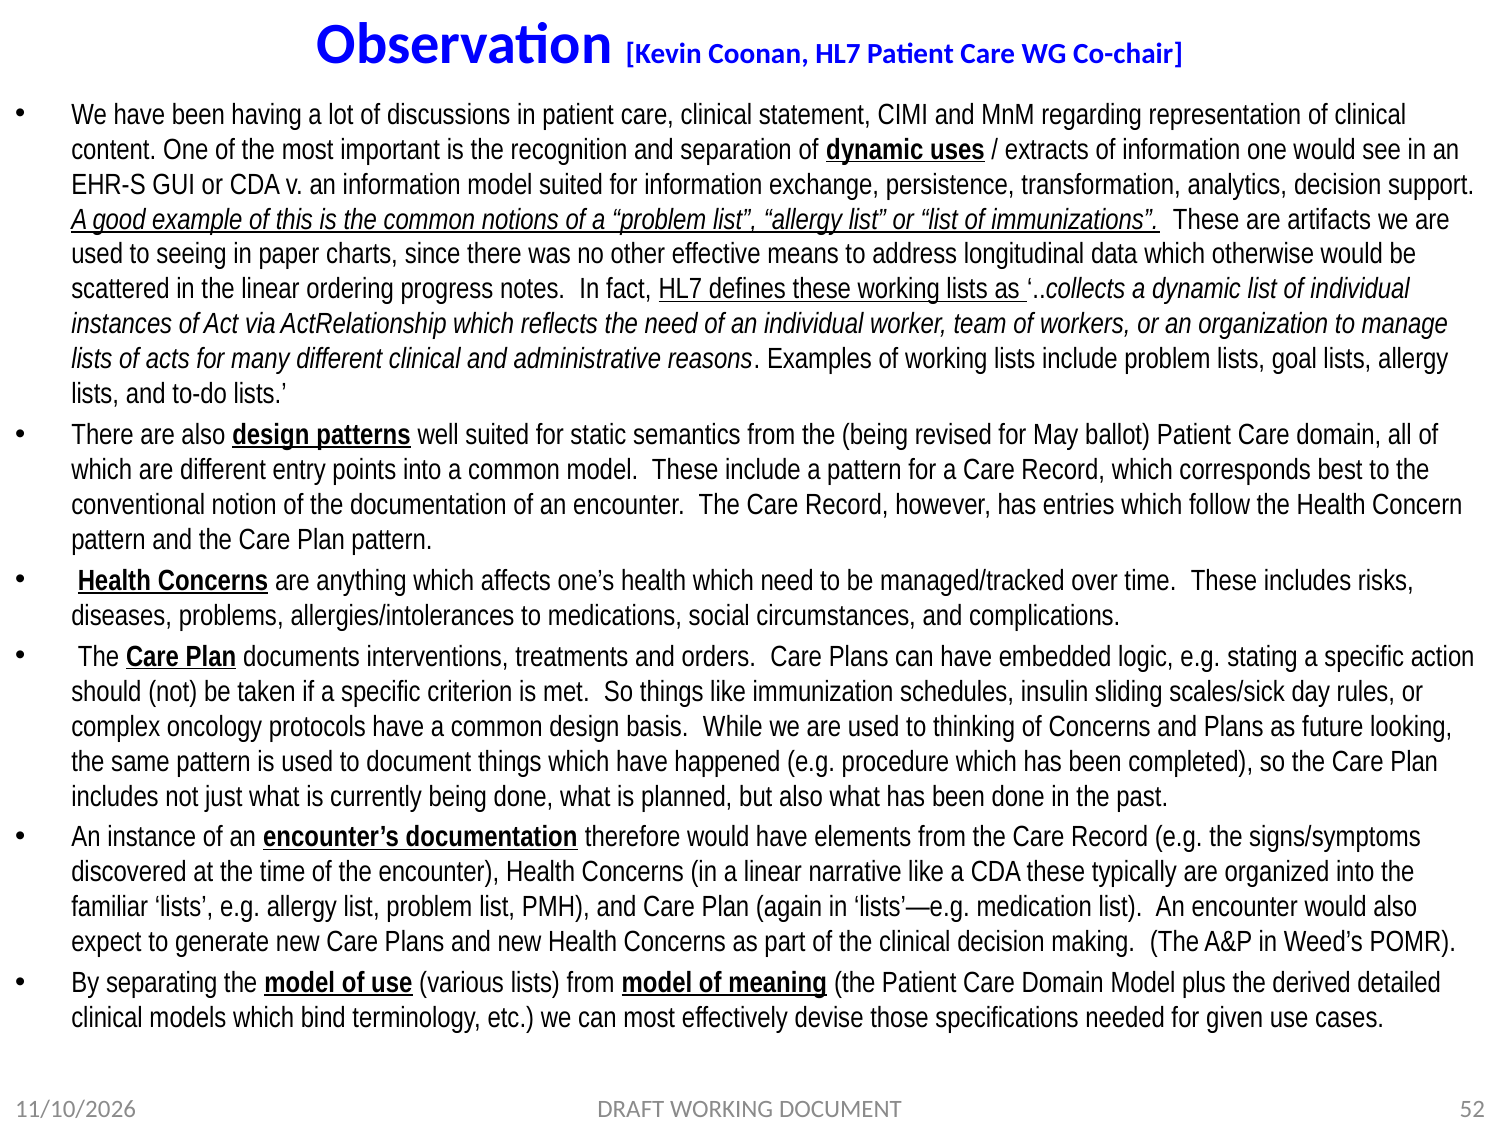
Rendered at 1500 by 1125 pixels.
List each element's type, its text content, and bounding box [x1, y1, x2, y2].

slide_number 52 [1149, 1090, 1500, 1125]
list We have been having a lot of discussions in patient care, clinical statement, CIMI and MnM regarding representation of clinical content. One of the most important is the recognition and separation of dynamic uses / extracts of information one would see in an EHR-S GUI or CDA v. an information model suited for information exchange, persistence, transformation, analytics, decision support. A good example of this is the common notions of a “problem list”, “allergy list” or “list of immunizations”. These are artifacts we are used to seeing in paper charts, since there was no other effective means to address longitudinal data which otherwise would be scattered in the linear ordering progress notes. In fact, HL7 defines these working lists as ‘..collects a dynamic list of individual instances of Act via ActRelationship which reflects the need of an individual worker, team of workers, or an organization to manage lists of acts for many different clinical and administrative reasons. Examples of working lists include problem lists, goal lists, allergy lists, and to-do lists.’ There are also design patterns well suited for static semantics from the (being revised for May ballot) Patient Care domain, all of which are different entry points into a common model. These include a pattern for a Care Record, which corresponds best to the conventional notion of the documentation of an encounter. The Care Record, however, has entries which follow the Health Concern pattern and the Care Plan pattern. Health Concerns are anything which affects one’s health which need to be managed/tracked over time. These includes risks, diseases, problems, allergies/intolerances to medications, social circumstances, and complications. The Care Plan documents interventions, treatments and orders. Care Plans can have embedded logic, e.g. stating a specific action should (not) be taken if a specific criterion is met. So things like immunization schedules, insulin sliding scales/sick day rules, or complex oncology protocols have a common design basis. While we are used to thinking of Concerns and Plans as future looking, the same pattern is used to document things which have happened (e.g. procedure which has been completed), so the Care Plan includes not just what is currently being done, what is planned, but also what has been done in the past. An instance of an encounter’s documentation therefore would have elements from the Care Record (e.g. the signs/symptoms discovered at the time of the encounter), Health Concerns (in a linear narrative like a CDA these typically are organized into the familiar ‘lists’, e.g. allergy list, problem list, PMH), and Care Plan (again in ‘lists’—e.g. medication list). An encounter would also expect to generate new Care Plans and new Health Concerns as part of the clinical decision making. (The A&P in Weed’s POMR). By separating the model of use (various lists) from model of meaning (the Patient Care Domain Model plus the derived detailed clinical models which bind terminology, etc.) we can most effectively devise those specifications needed for given use cases. [0, 87, 1500, 1063]
footer DRAFT WORKING DOCUMENT [512, 1090, 988, 1125]
title Observation [Kevin Coonan, HL7 Patient Care WG Co-chair] [75, 0, 1425, 80]
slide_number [0, 1090, 350, 1125]
